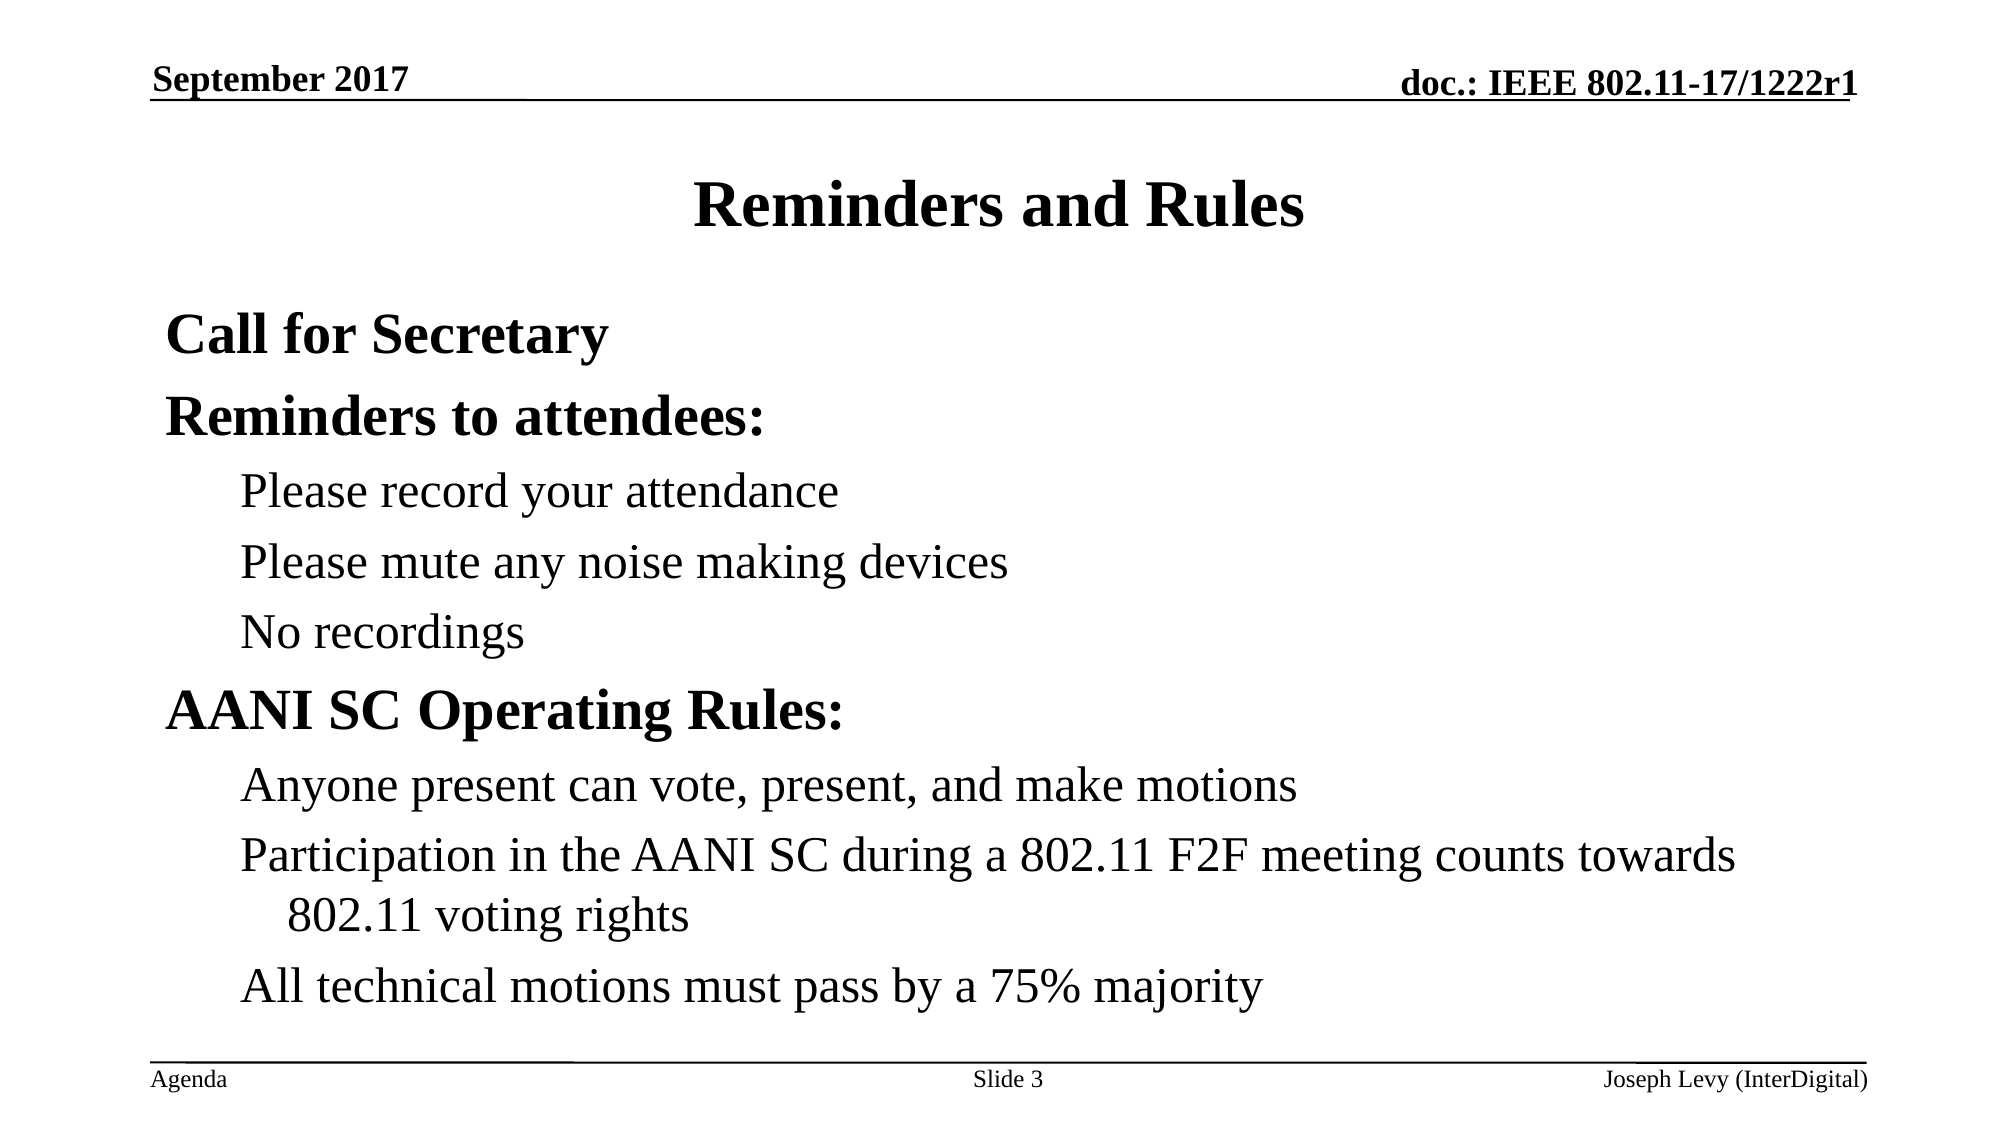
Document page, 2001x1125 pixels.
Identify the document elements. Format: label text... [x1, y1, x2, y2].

list Call for Secretary Reminders to attendees: Please record your attendance Please mute any noise making devices No recordings AANI SC Operating Rules: Anyone present can vote, present, and make motions Participation in the AANI SC during a 802.11 F2F meeting counts towards 802.11 voting rights All technical motions must pass by a 75% majority [149, 286, 1850, 963]
slide_number Slide 3 [950, 1061, 1067, 1123]
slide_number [152, 54, 563, 100]
footer Joseph Levy (InterDigital) [1171, 1061, 1869, 1093]
title Reminders and Rules [149, 112, 1850, 286]
